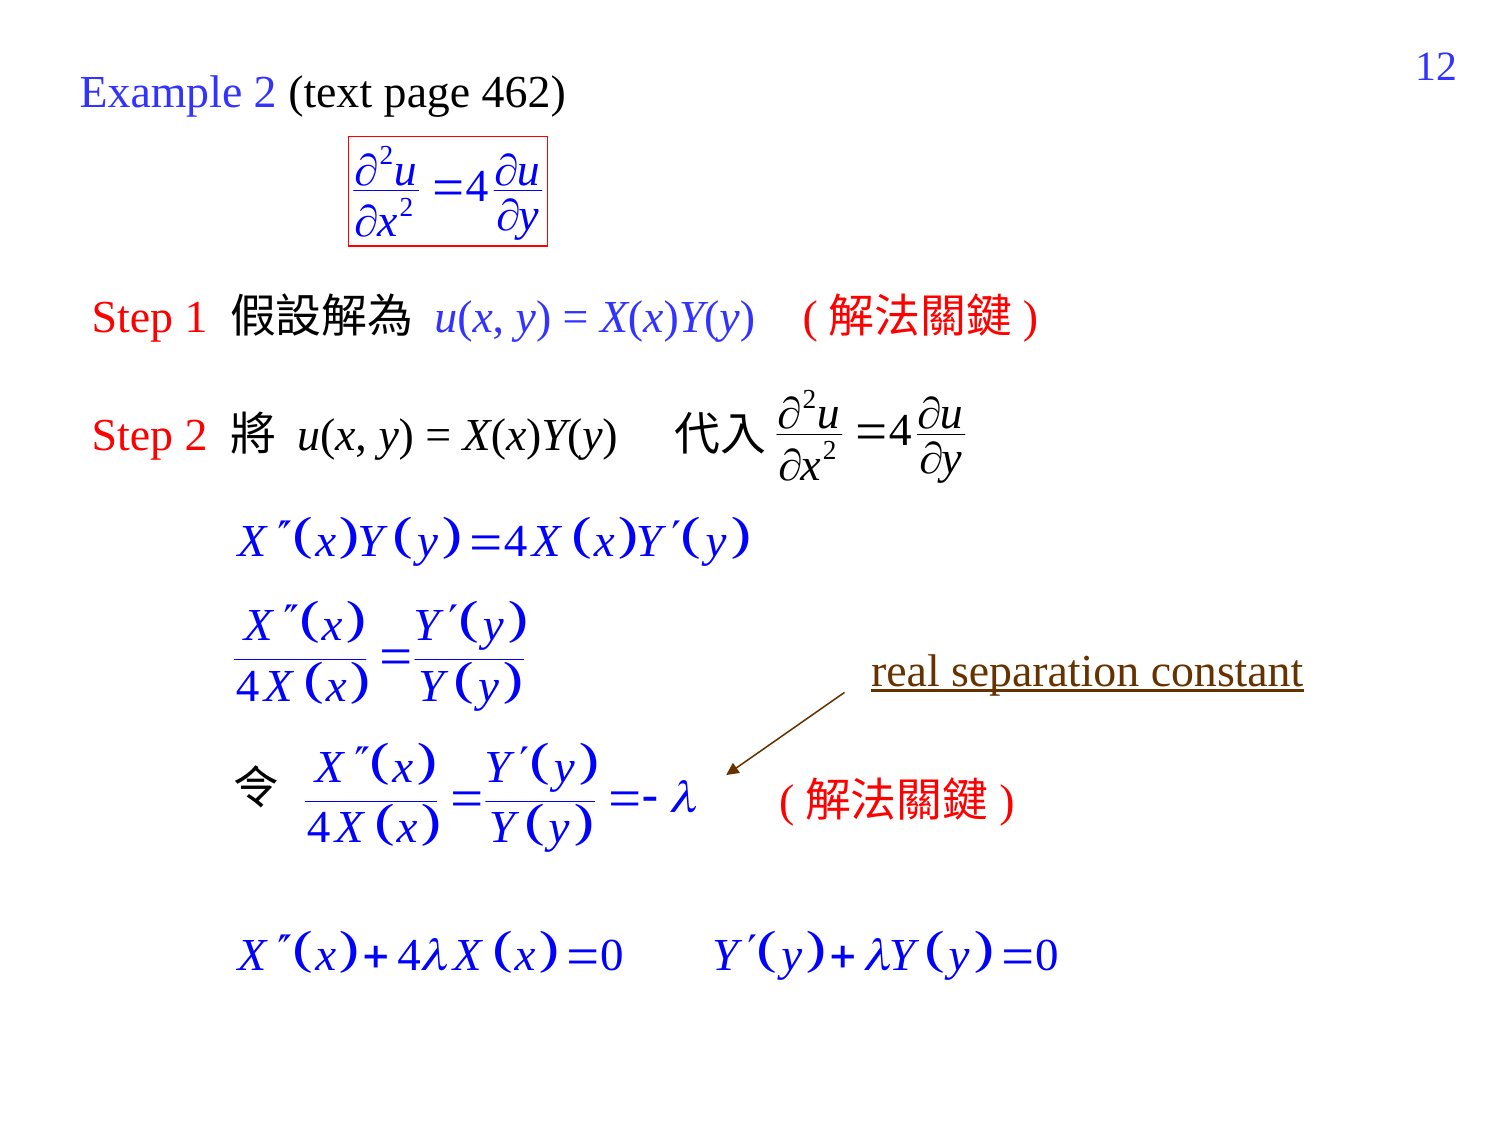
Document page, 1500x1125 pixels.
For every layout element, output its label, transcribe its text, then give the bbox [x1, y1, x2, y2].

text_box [349, 136, 547, 246]
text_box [711, 928, 1063, 990]
text_box Step 1 假設解為 u(x, y) = X(x)Y(y) [76, 278, 787, 349]
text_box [300, 739, 702, 863]
text_box (解法關鍵) [764, 763, 1030, 833]
slide_number 424 [1352, 30, 1473, 110]
text_box 令 [218, 751, 295, 822]
text_box (解法關鍵) [787, 278, 1053, 349]
text_box real separation constant [856, 633, 1331, 703]
text_box Example 2 (text page 462) [64, 54, 1140, 125]
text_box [772, 380, 970, 490]
text_box [726, 692, 845, 775]
text_box Step 2 將 u(x, y) = X(x)Y(y) 代入 [76, 397, 767, 467]
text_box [229, 597, 530, 722]
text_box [229, 928, 629, 990]
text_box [229, 514, 751, 576]
